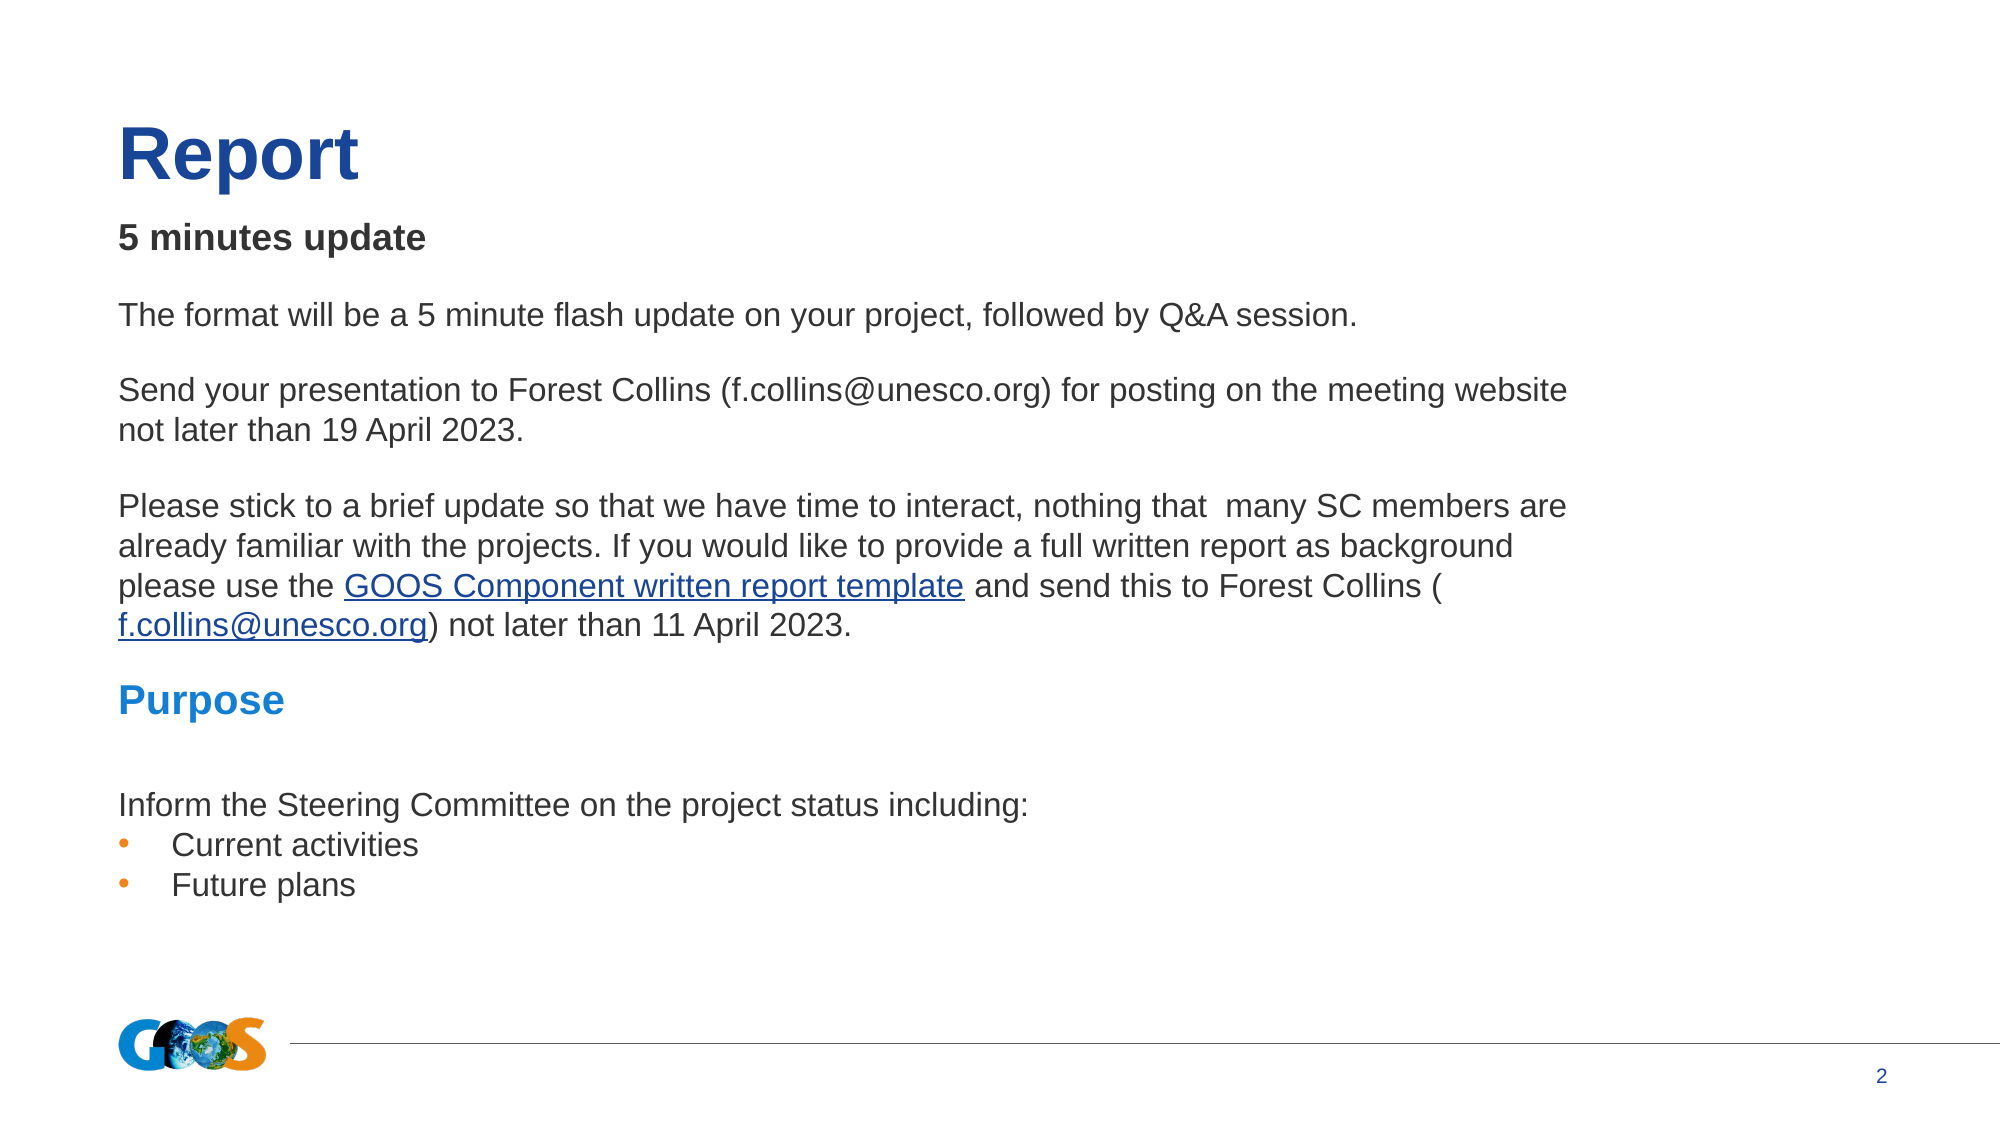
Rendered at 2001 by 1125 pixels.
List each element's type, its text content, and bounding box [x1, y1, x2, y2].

list 5 minutes update The format will be a 5 minute flash update on your project, followed by Q&A session. Send your presentation to Forest Collins (f.collins@unesco.org) for posting on the meeting website not later than 19 April 2023. Please stick to a brief update so that we have time to interact, nothing that many SC members are already familiar with the projects. If you would like to provide a full written report as background please use the GOOS Component written report template and send this to Forest Collins (f.collins@unesco.org) not later than 11 April 2023. Purpose Inform the Steering Committee on the project status including: Current activities Future plans [118, 212, 1615, 970]
picture [118, 1016, 266, 1071]
title Report [118, 118, 1450, 213]
slide_number ‹#› [1845, 1065, 1888, 1097]
